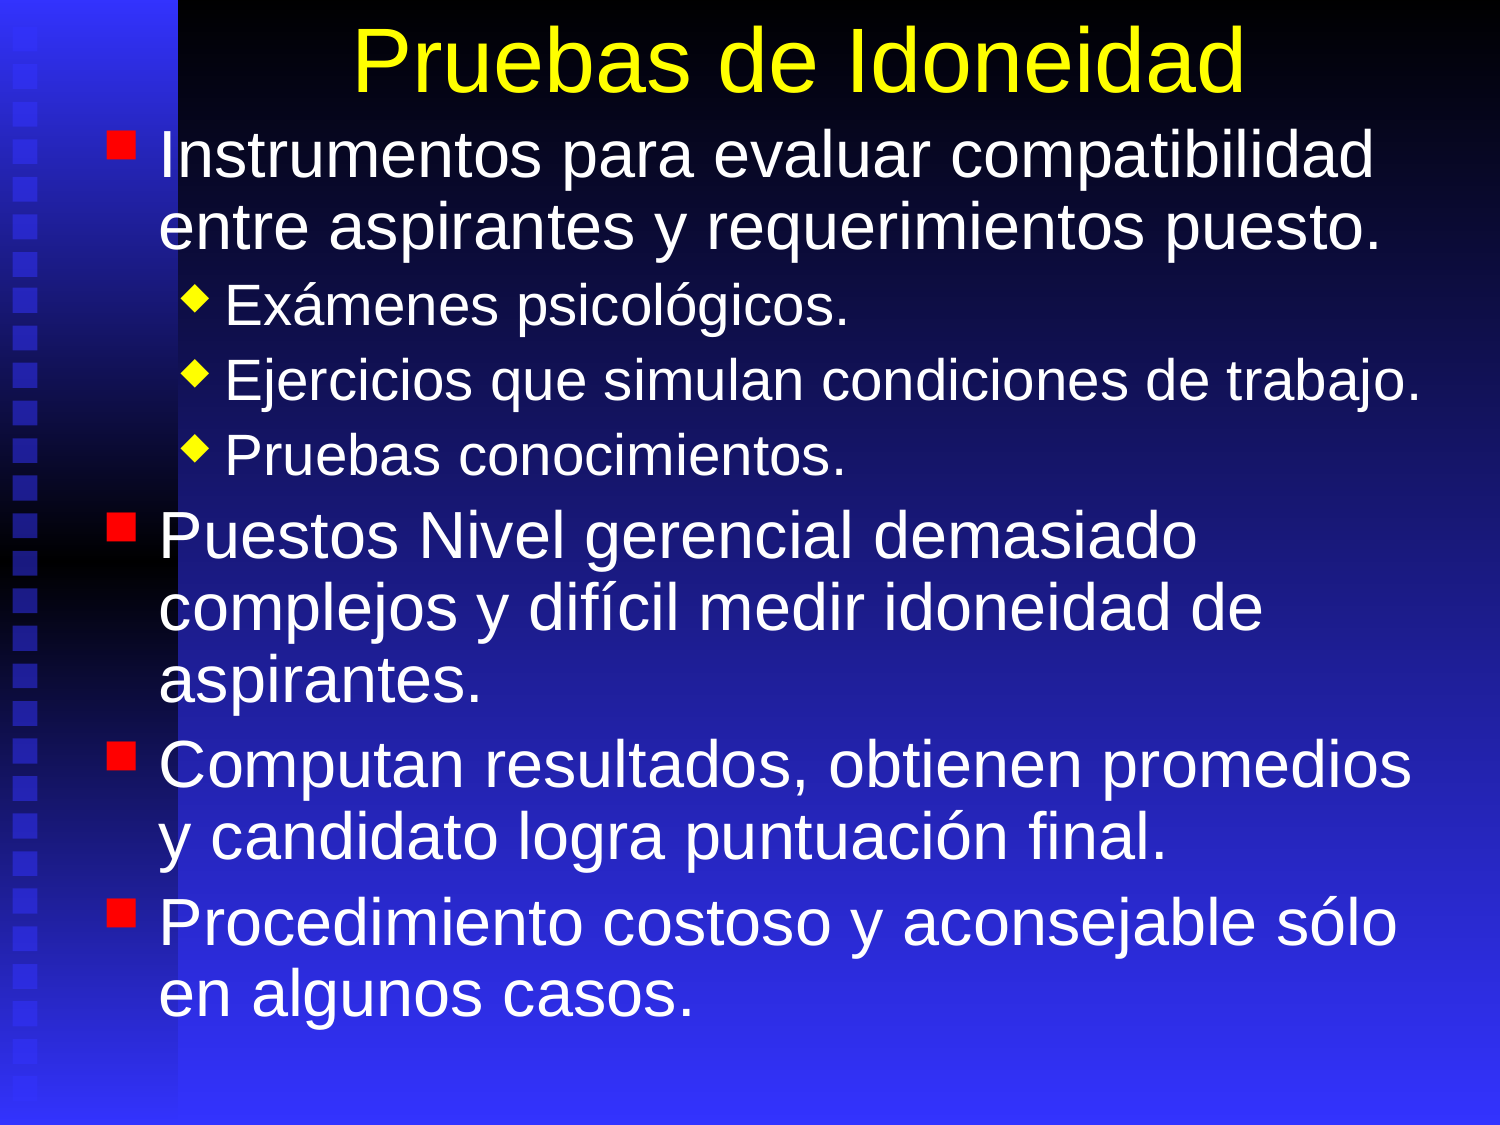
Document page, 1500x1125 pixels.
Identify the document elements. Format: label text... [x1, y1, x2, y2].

title Pruebas de Idoneidad [162, 0, 1438, 112]
list Instrumentos para evaluar compatibilidad entre aspirantes y requerimientos puesto. Exámenes psicológicos. Ejercicios que simulan condiciones de trabajo. Pruebas conocimientos. Puestos Nivel gerencial demasiado complejos y difícil medir idoneidad de aspirantes. Computan resultados, obtienen promedios y candidato logra puntuación final. Procedimiento costoso y aconsejable sólo en algunos casos. [87, 112, 1451, 1101]
